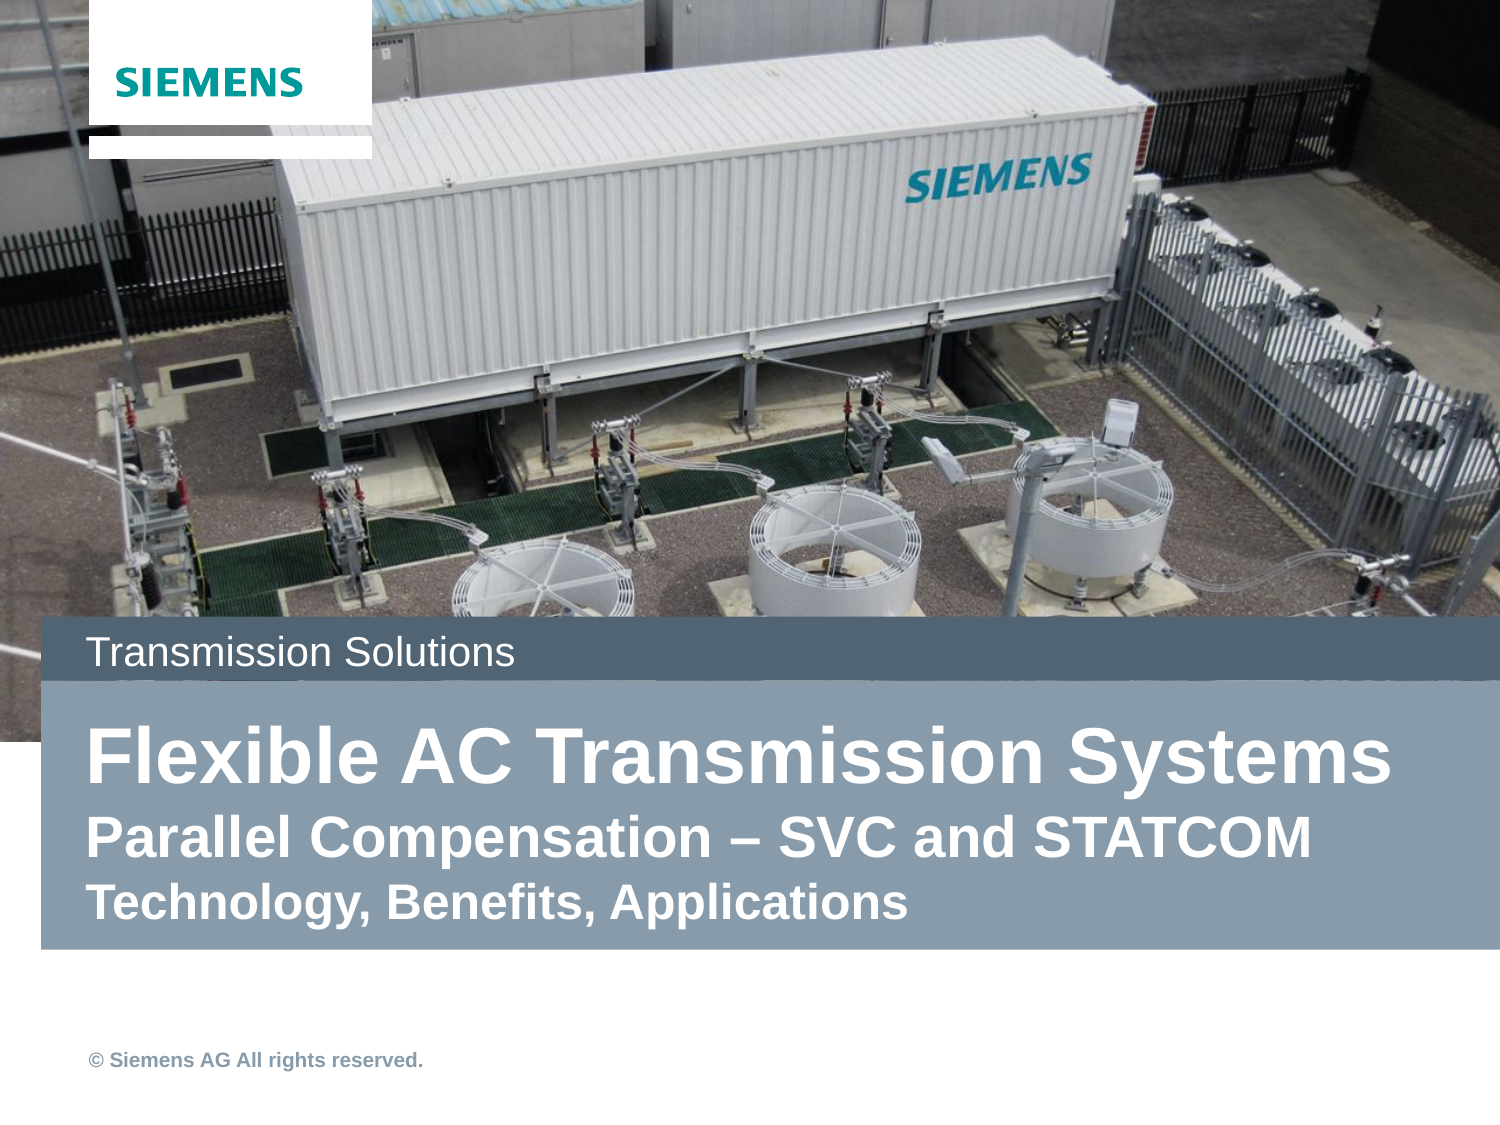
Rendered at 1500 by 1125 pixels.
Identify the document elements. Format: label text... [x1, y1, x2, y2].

picture [0, 0, 1500, 742]
title Flexible AC Transmission Systems Parallel Compensation – SVC and STATCOM Technology, Benefits, Applications [41, 681, 1500, 950]
subtitle Transmission Solutions [41, 616, 1500, 681]
